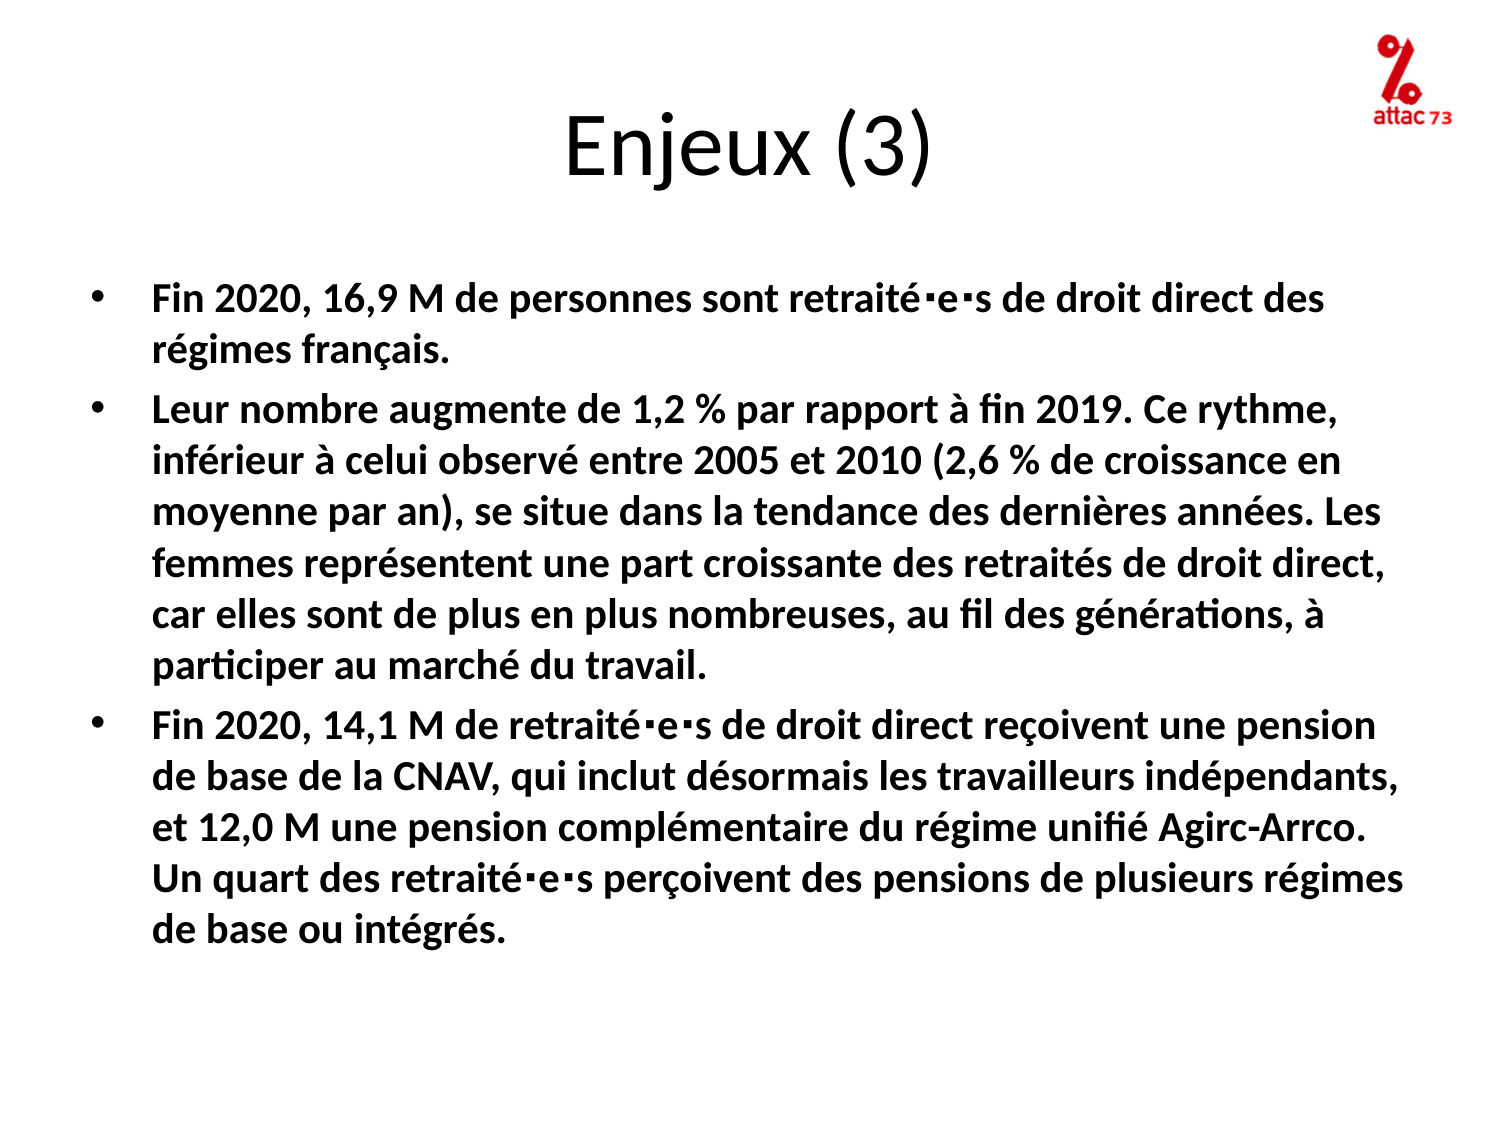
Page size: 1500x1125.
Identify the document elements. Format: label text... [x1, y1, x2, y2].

text_box Fin 2020, 16,9 M de personnes sont retraité⋅e⋅s de droit direct des régimes français. Leur nombre augmente de 1,2 % par rapport à fin 2019. Ce rythme, inférieur à celui observé entre 2005 et 2010 (2,6 % de croissance en moyenne par an), se situe dans la tendance des dernières années. Les femmes représentent une part croissante des retraités de droit direct, car elles sont de plus en plus nombreuses, au fil des générations, à participer au marché du travail. Fin 2020, 14,1 M de retraité⋅e⋅s de droit direct reçoivent une pension de base de la CNAV, qui inclut désormais les travailleurs indépendants, et 12,0 M une pension complémentaire du régime unifié Agirc-Arrco. Un quart des retraité⋅e⋅s perçoivent des pensions de plusieurs régimes de base ou intégrés. [74, 262, 1425, 1005]
text_box Enjeux (3) [74, 45, 1425, 232]
picture [1369, 32, 1454, 130]
